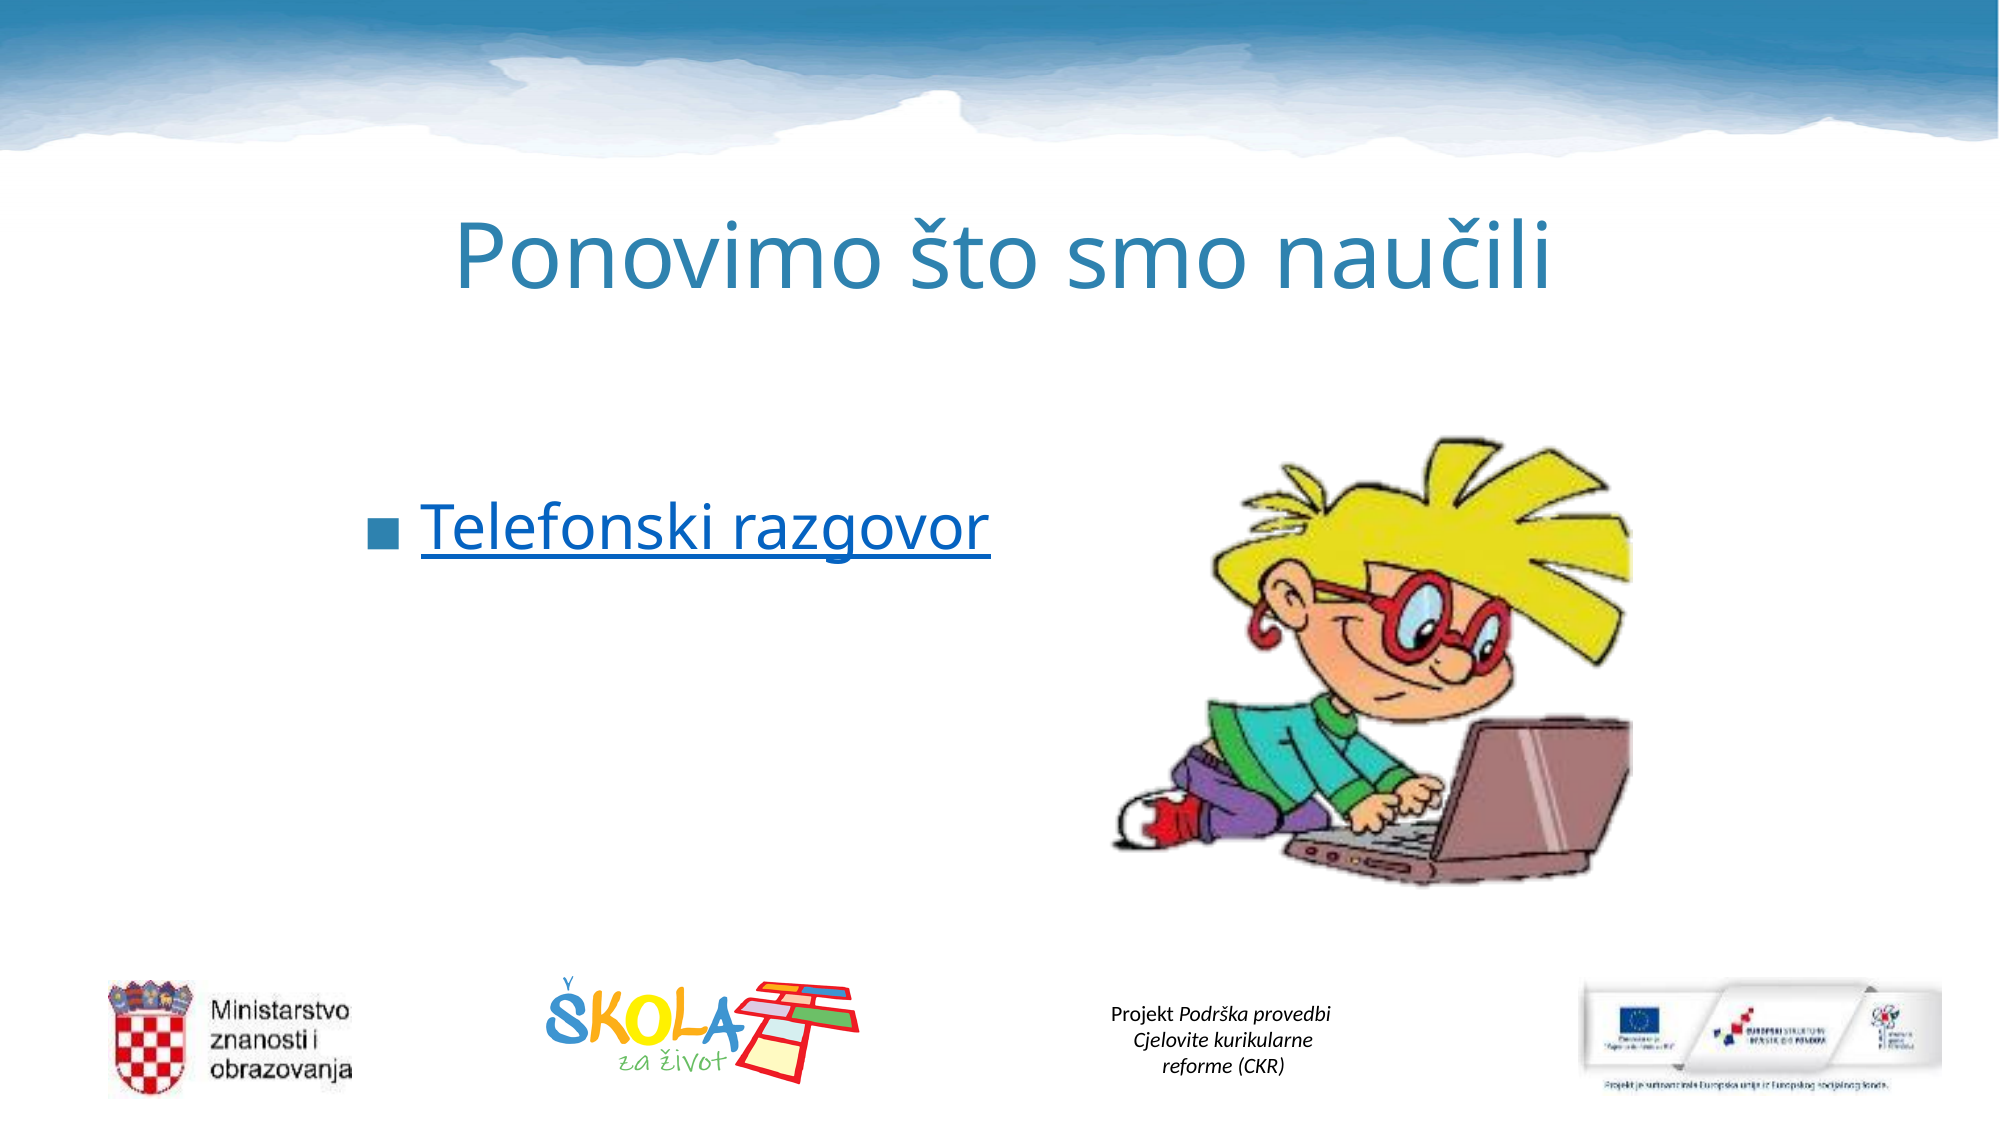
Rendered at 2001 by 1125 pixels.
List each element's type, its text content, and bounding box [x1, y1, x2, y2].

picture [1578, 977, 1942, 1096]
picture [1106, 405, 1633, 963]
title Ponovimo što smo naučili [141, 150, 1867, 368]
picture [108, 980, 352, 1099]
picture [0, 0, 2001, 232]
list Telefonski razgovor [347, 480, 1101, 641]
picture [536, 970, 864, 1089]
